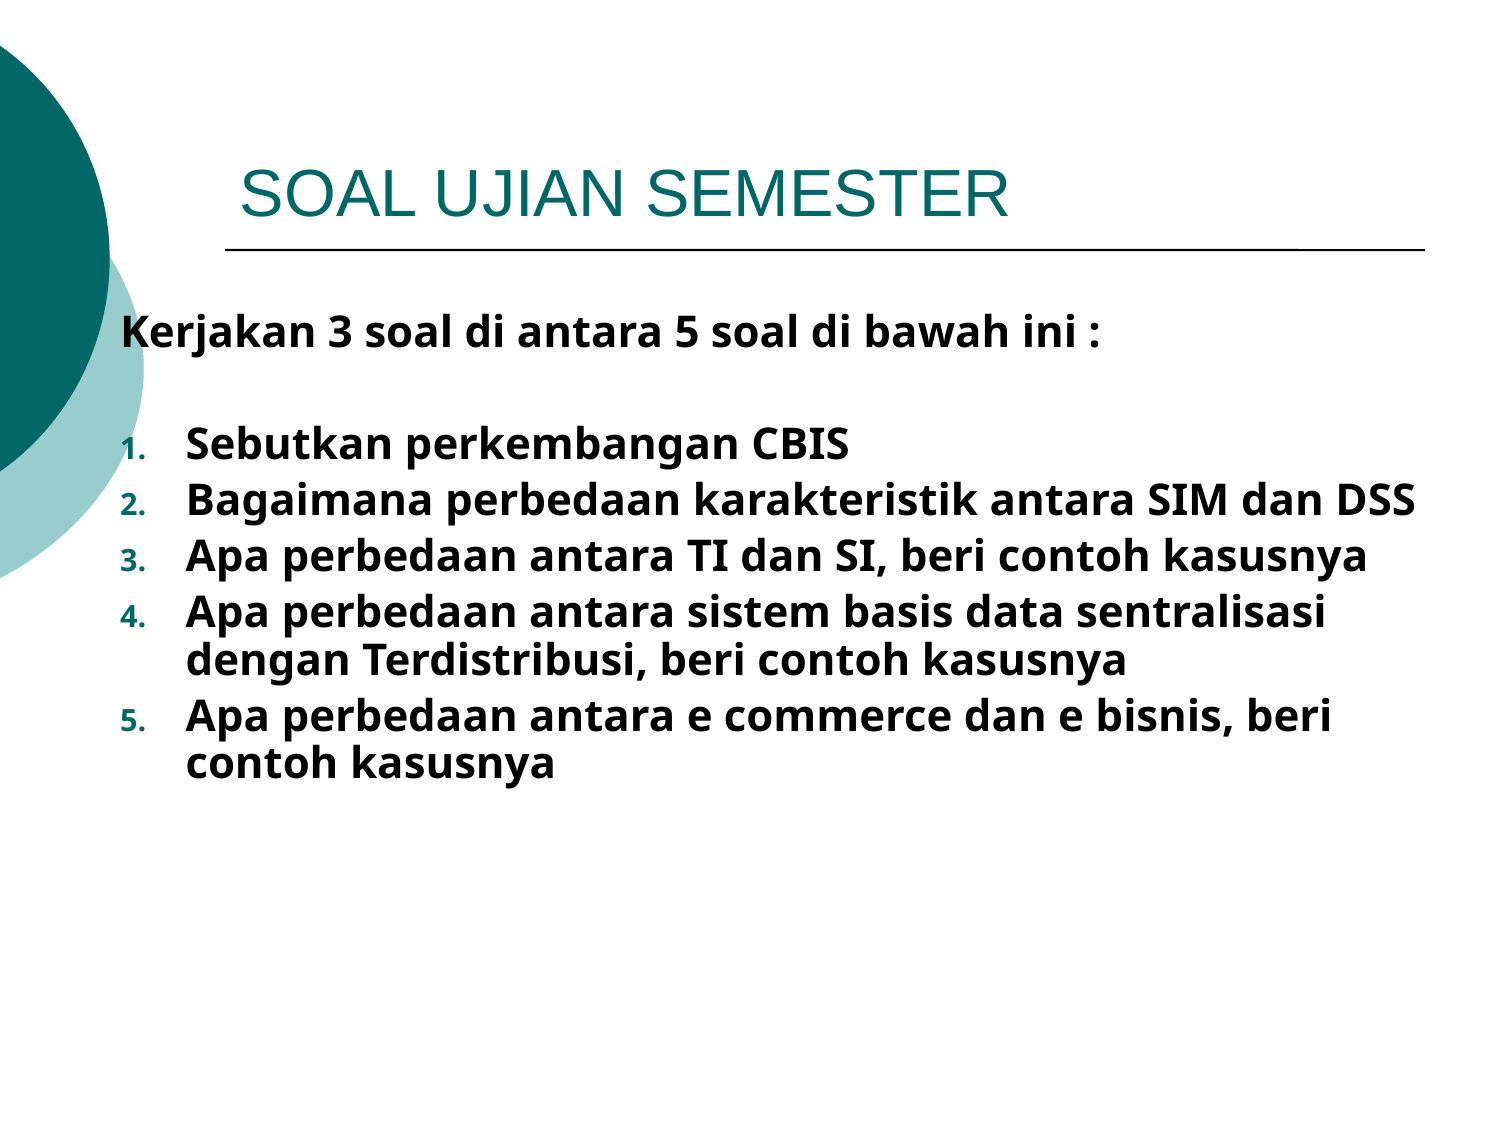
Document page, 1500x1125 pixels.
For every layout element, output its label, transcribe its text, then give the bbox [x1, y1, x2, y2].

list Kerjakan 3 soal di antara 5 soal di bawah ini : Sebutkan perkembangan CBIS Bagaimana perbedaan karakteristik antara SIM dan DSS Apa perbedaan antara TI dan SI, beri contoh kasusnya Apa perbedaan antara sistem basis data sentralisasi dengan Terdistribusi, beri contoh kasusnya Apa perbedaan antara e commerce dan e bisnis, beri contoh kasusnya [104, 302, 1500, 978]
title SOAL UJIAN SEMESTER [224, 49, 1425, 237]
